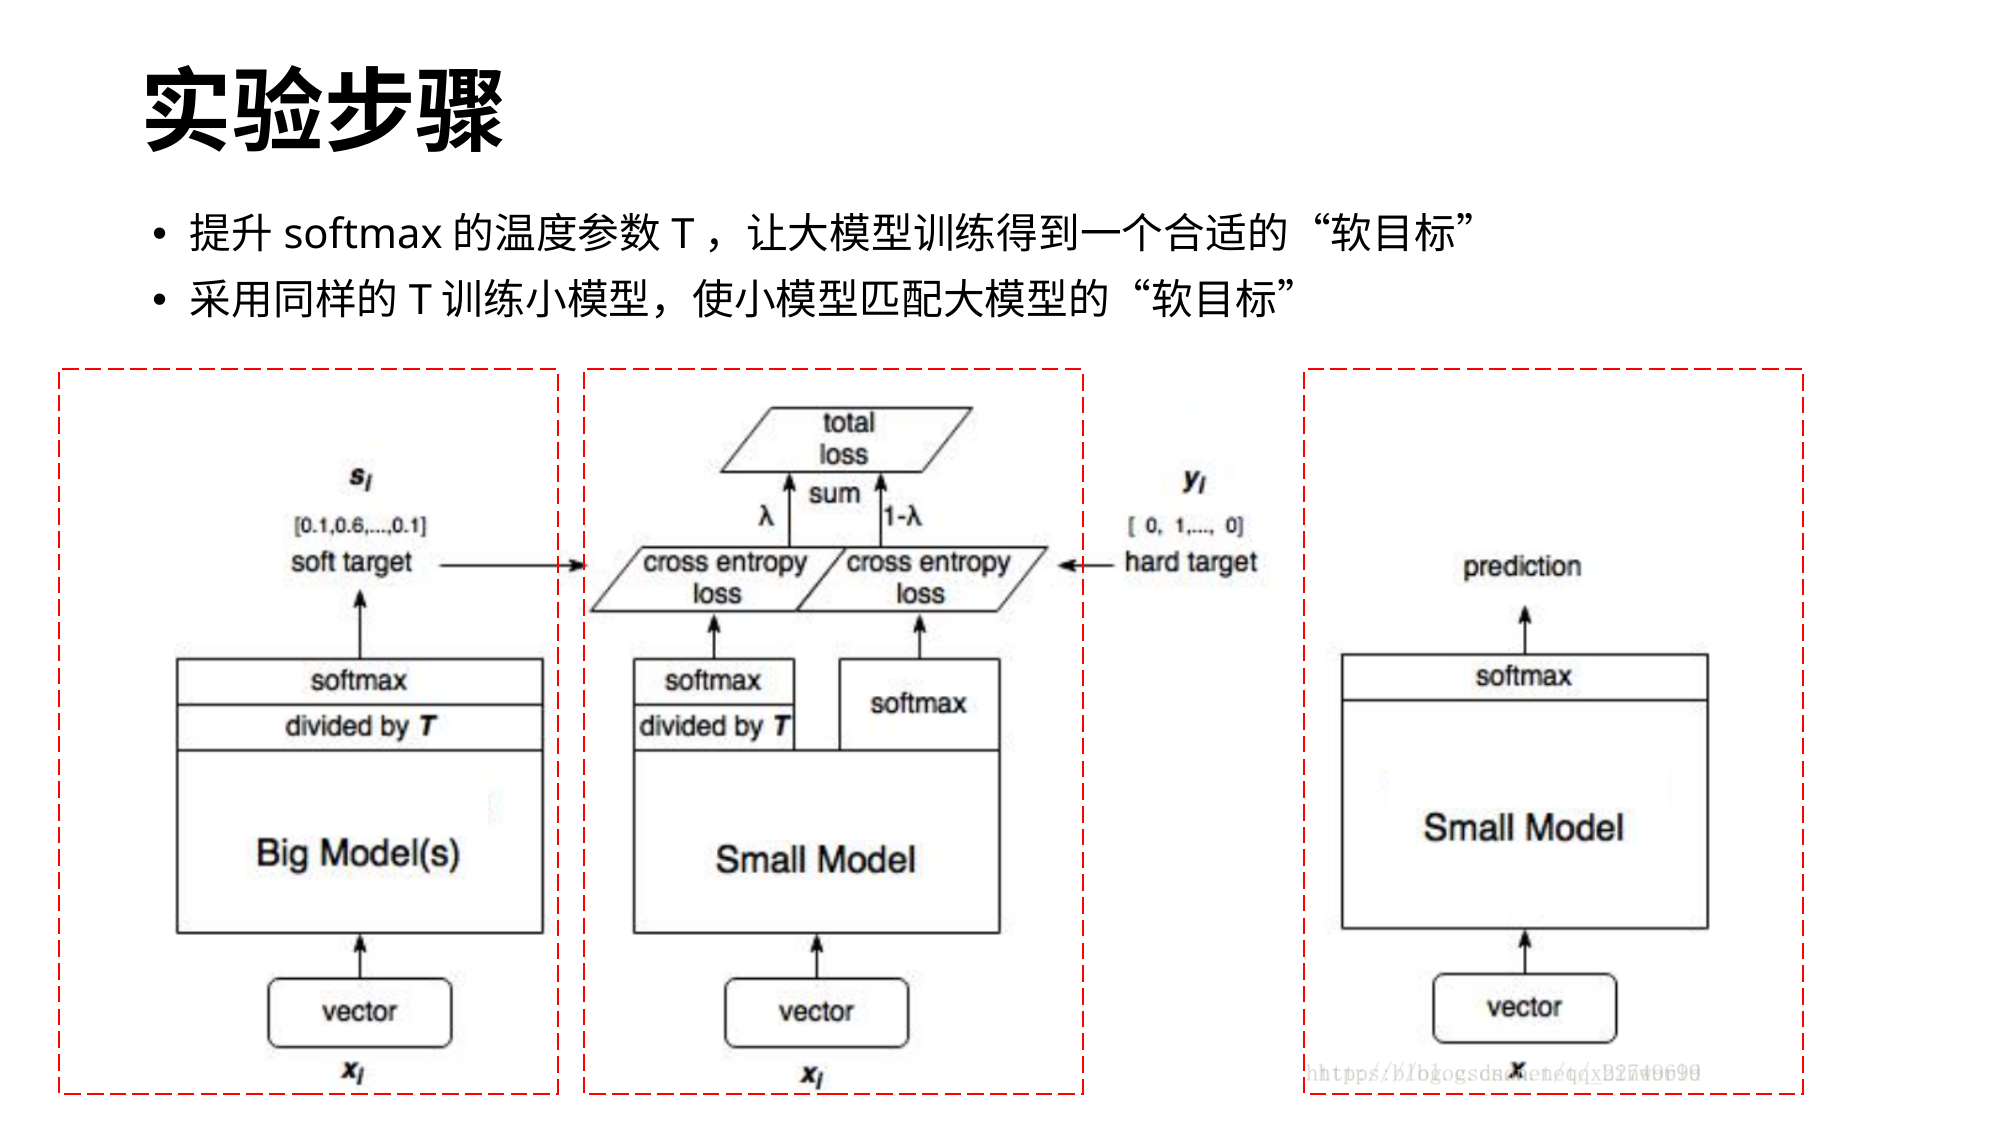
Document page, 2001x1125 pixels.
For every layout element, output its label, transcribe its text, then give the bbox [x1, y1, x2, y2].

text_box [1303, 368, 1804, 1095]
title 实验步骤 [125, 5, 1851, 224]
picture [174, 401, 1716, 1098]
text_box [583, 368, 1084, 401]
list 提升softmax的温度参数T，让大模型训练得到一个合适的“软目标” 采用同样的T训练小模型，使小模型匹配大模型的“软目标” [137, 205, 1863, 920]
text_box [58, 368, 559, 1095]
